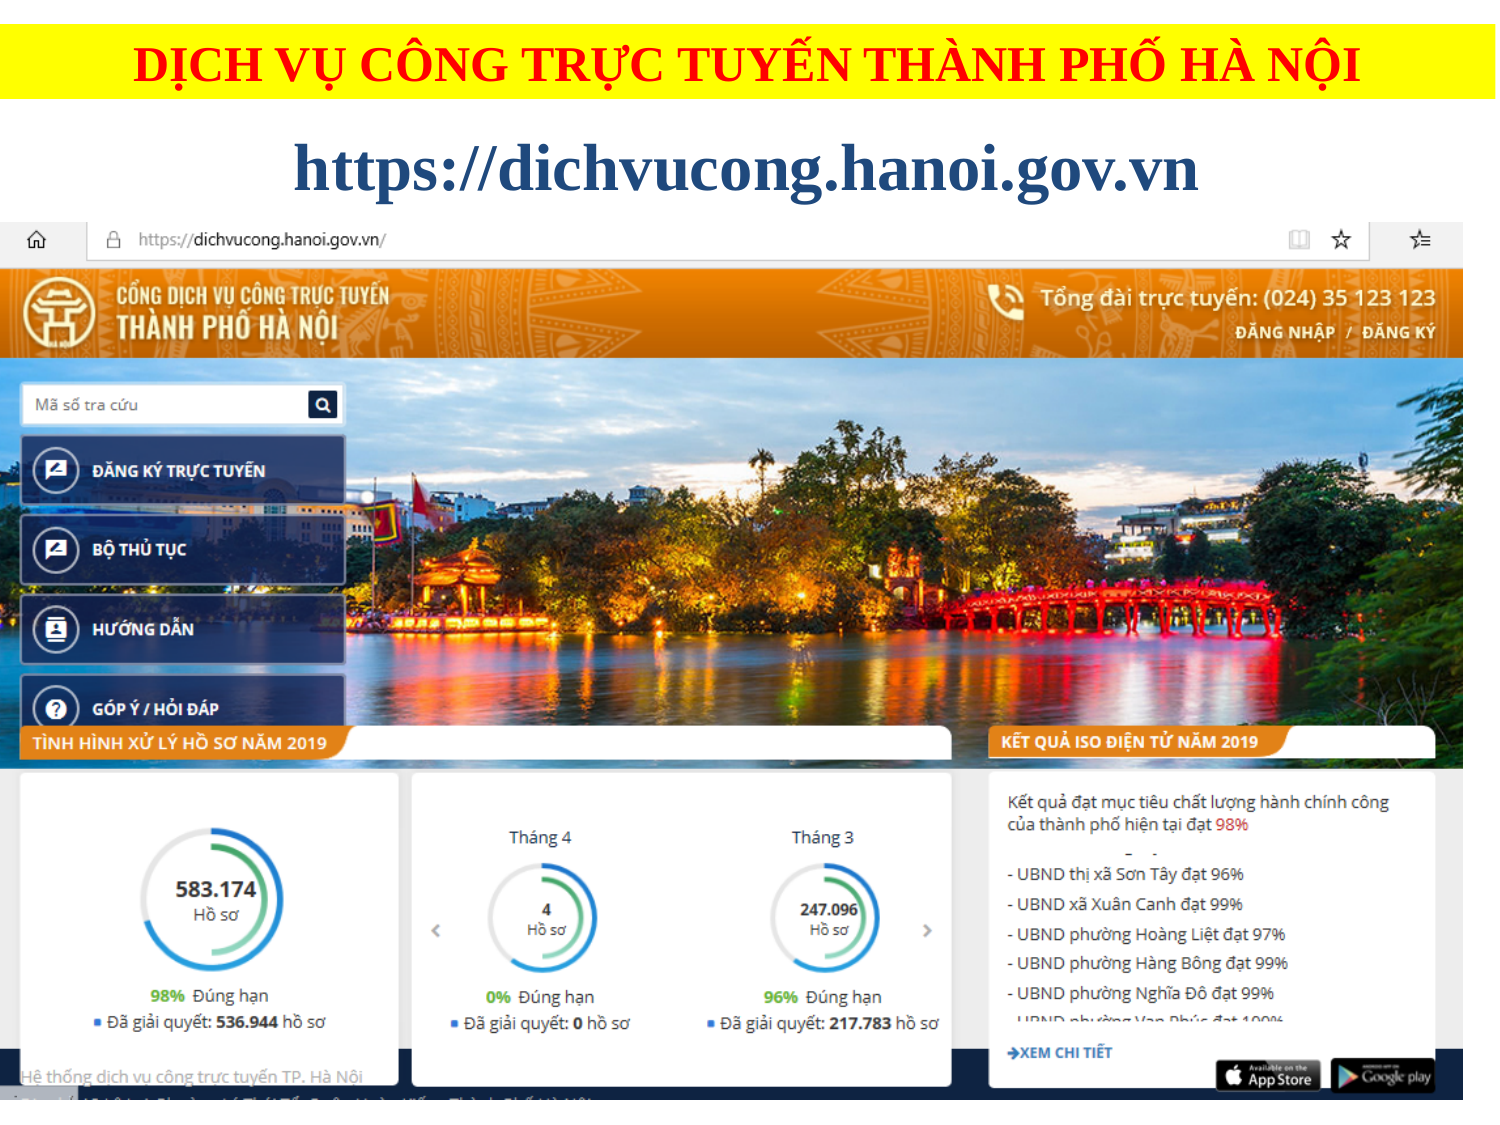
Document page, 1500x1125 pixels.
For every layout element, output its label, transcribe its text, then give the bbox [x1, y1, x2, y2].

picture [0, 730, 15, 735]
picture [0, 222, 1463, 1101]
text_box DỊCH VỤ CÔNG TRỰC TUYẾN THÀNH PHỐ HÀ NỘI [0, 24, 1496, 99]
text_box https://dichvucong.hanoi.gov.vn [279, 116, 1217, 212]
